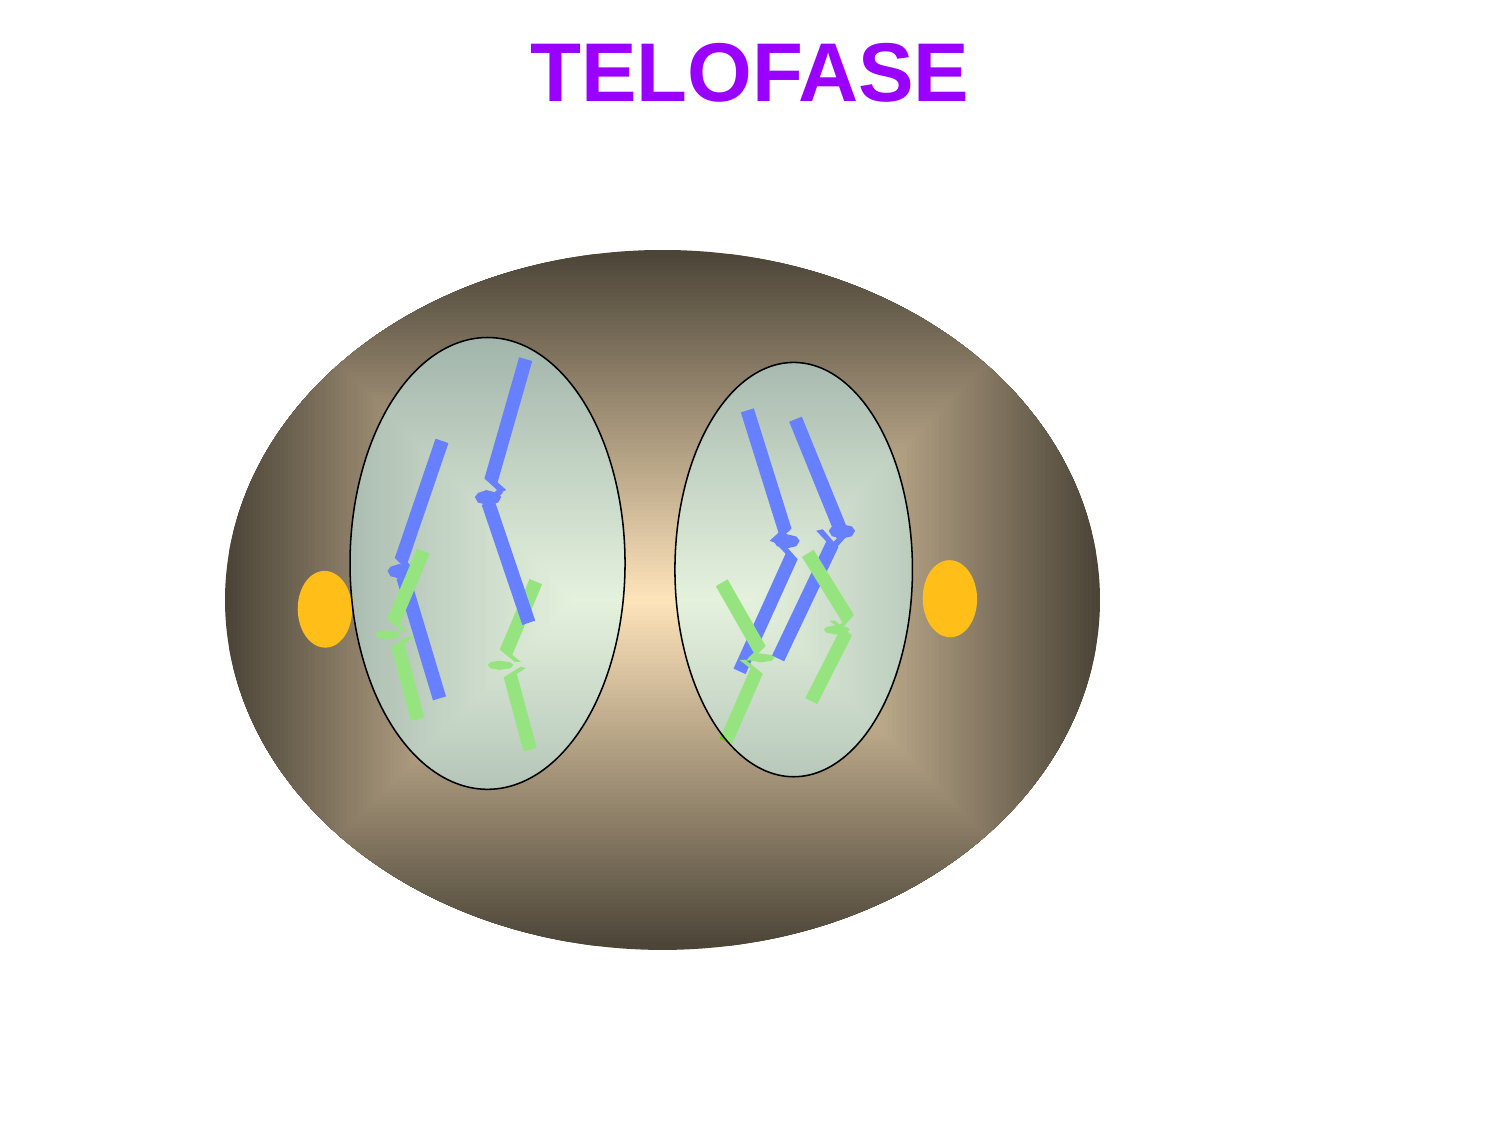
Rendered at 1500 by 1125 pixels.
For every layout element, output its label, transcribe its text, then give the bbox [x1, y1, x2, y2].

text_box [810, 549, 851, 704]
text_box [225, 249, 1101, 950]
text_box [925, 562, 975, 635]
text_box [474, 357, 525, 626]
text_box TELOFASE [0, 12, 1500, 124]
text_box [350, 337, 626, 790]
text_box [722, 579, 776, 743]
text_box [804, 415, 856, 663]
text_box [487, 580, 538, 751]
text_box [674, 362, 913, 777]
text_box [747, 408, 801, 676]
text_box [374, 549, 425, 720]
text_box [387, 438, 438, 701]
text_box [300, 573, 350, 646]
